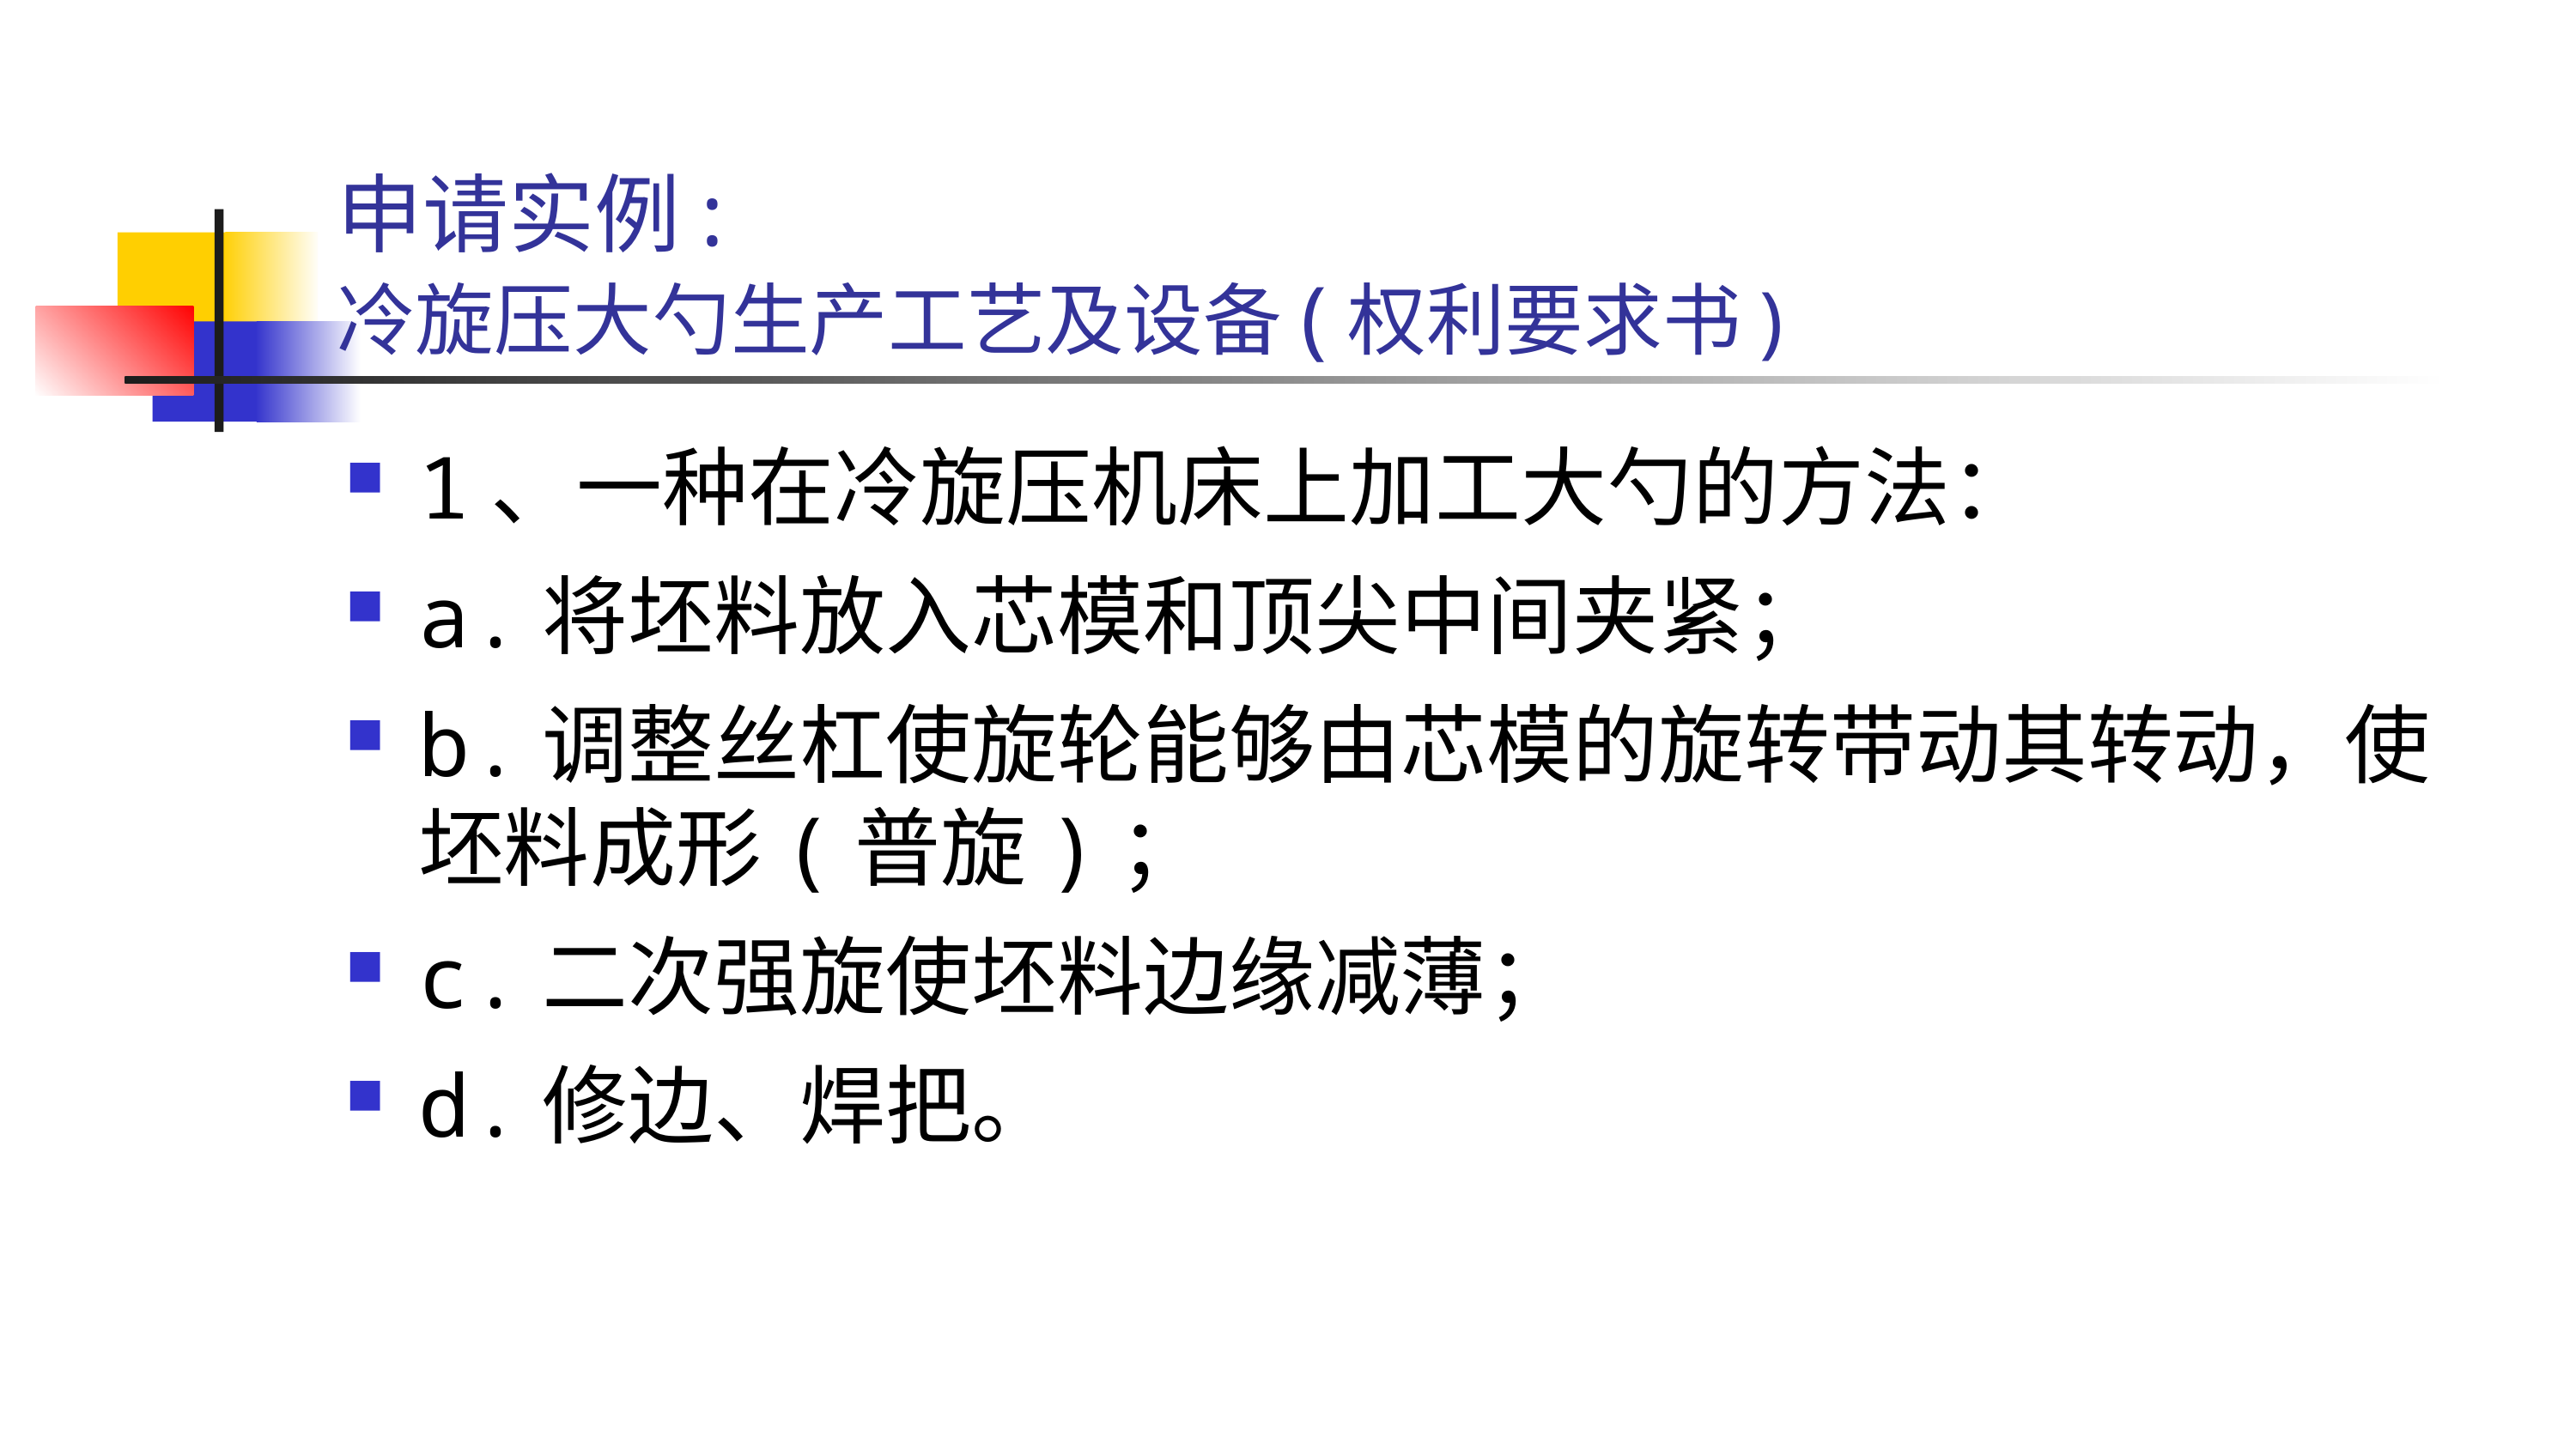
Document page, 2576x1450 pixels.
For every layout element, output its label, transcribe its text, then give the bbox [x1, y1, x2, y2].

list 1、一种在冷旋压机床上加工大勺的方法： a.将坯料放入芯模和顶尖中间夹紧； b.调整丝杠使旋轮能够由芯模的旋转带动其转动，使坯料成形(普旋)； c.二次强旋使坯料边缘减薄； d.修边、焊把。 [332, 426, 2524, 1297]
title 申请实例: 冷旋压大勺生产工艺及设备(权利要求书) [324, 130, 2520, 373]
